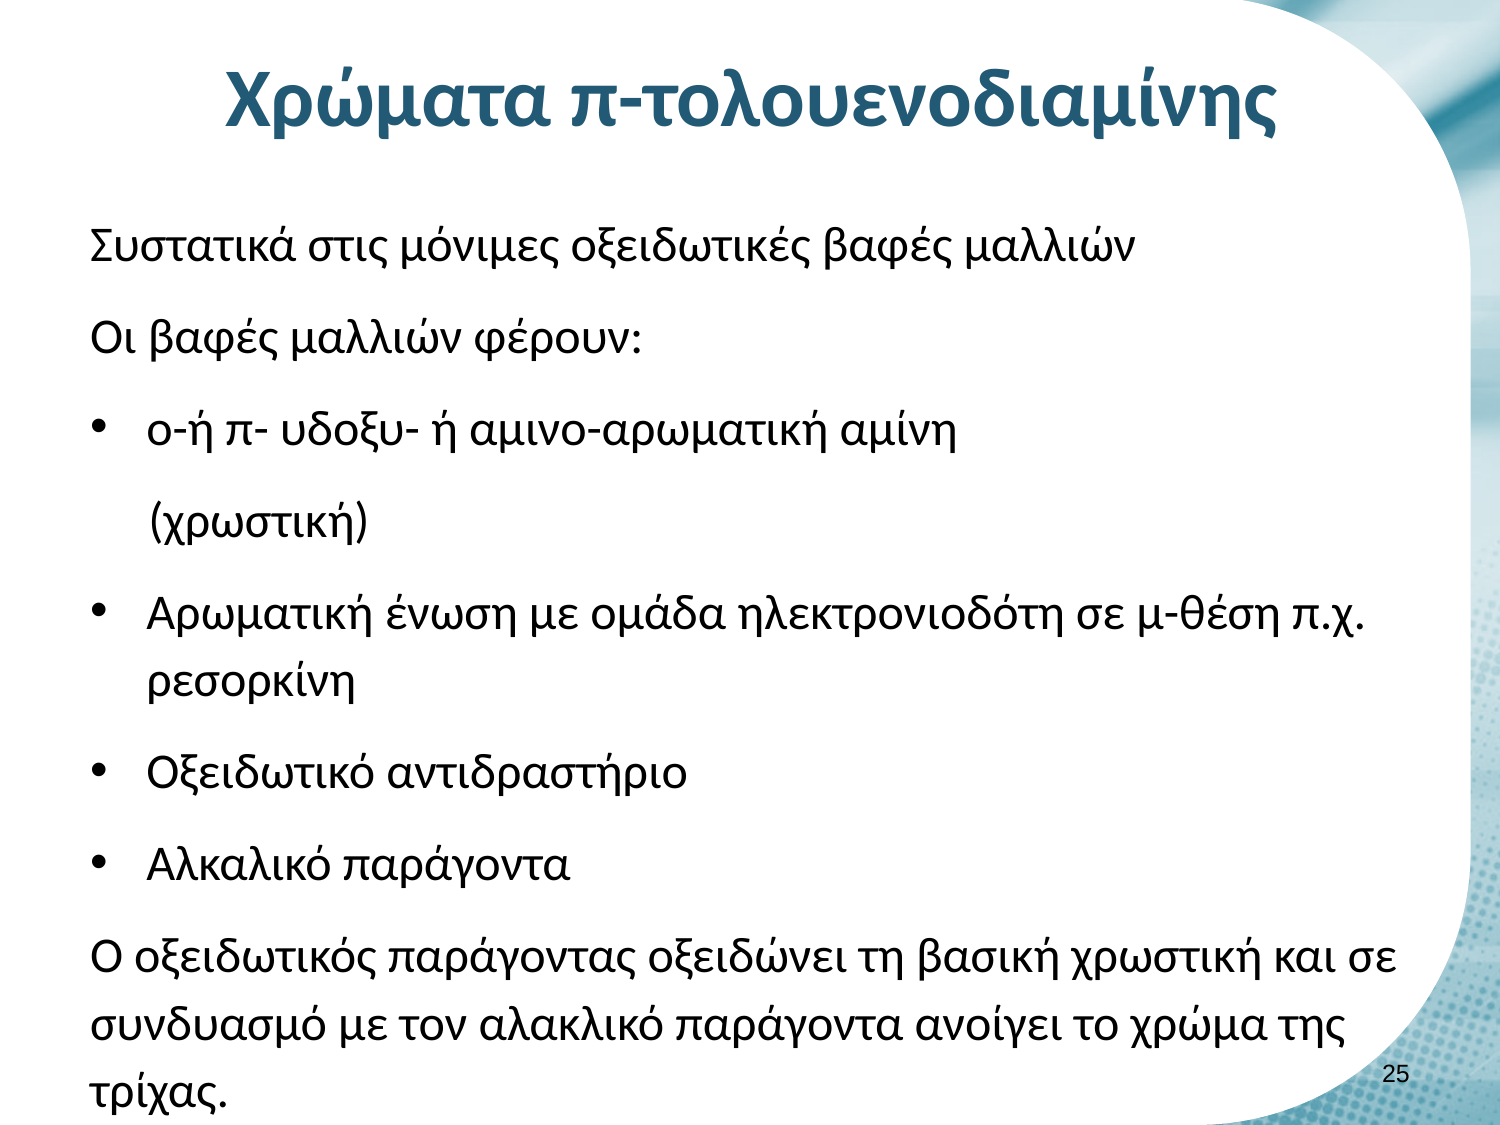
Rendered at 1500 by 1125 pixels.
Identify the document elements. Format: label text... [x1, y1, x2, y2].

title Χρώματα π-τολουενοδιαμίνης [76, 19, 1427, 169]
slide_number 24 [1074, 1042, 1425, 1103]
list Συστατικά στις μόνιμες οξειδωτικές βαφές μαλλιών Οι βαφές μαλλιών φέρουν: ο-ή π- υδοξυ- ή αμινο-αρωματική αμίνη (χρωστική) Αρωματική ένωση με ομάδα ηλεκτρονιοδότη σε μ-θέση π.χ. ρεσορκίνη Οξειδωτικό αντιδραστήριο Αλκαλικό παράγοντα Ο οξειδωτικός παράγοντας οξειδώνει τη βασική χρωστική και σε συνδυασμό με τον αλακλικό παράγοντα ανοίγει το χρώμα της τρίχας. [75, 196, 1425, 1125]
